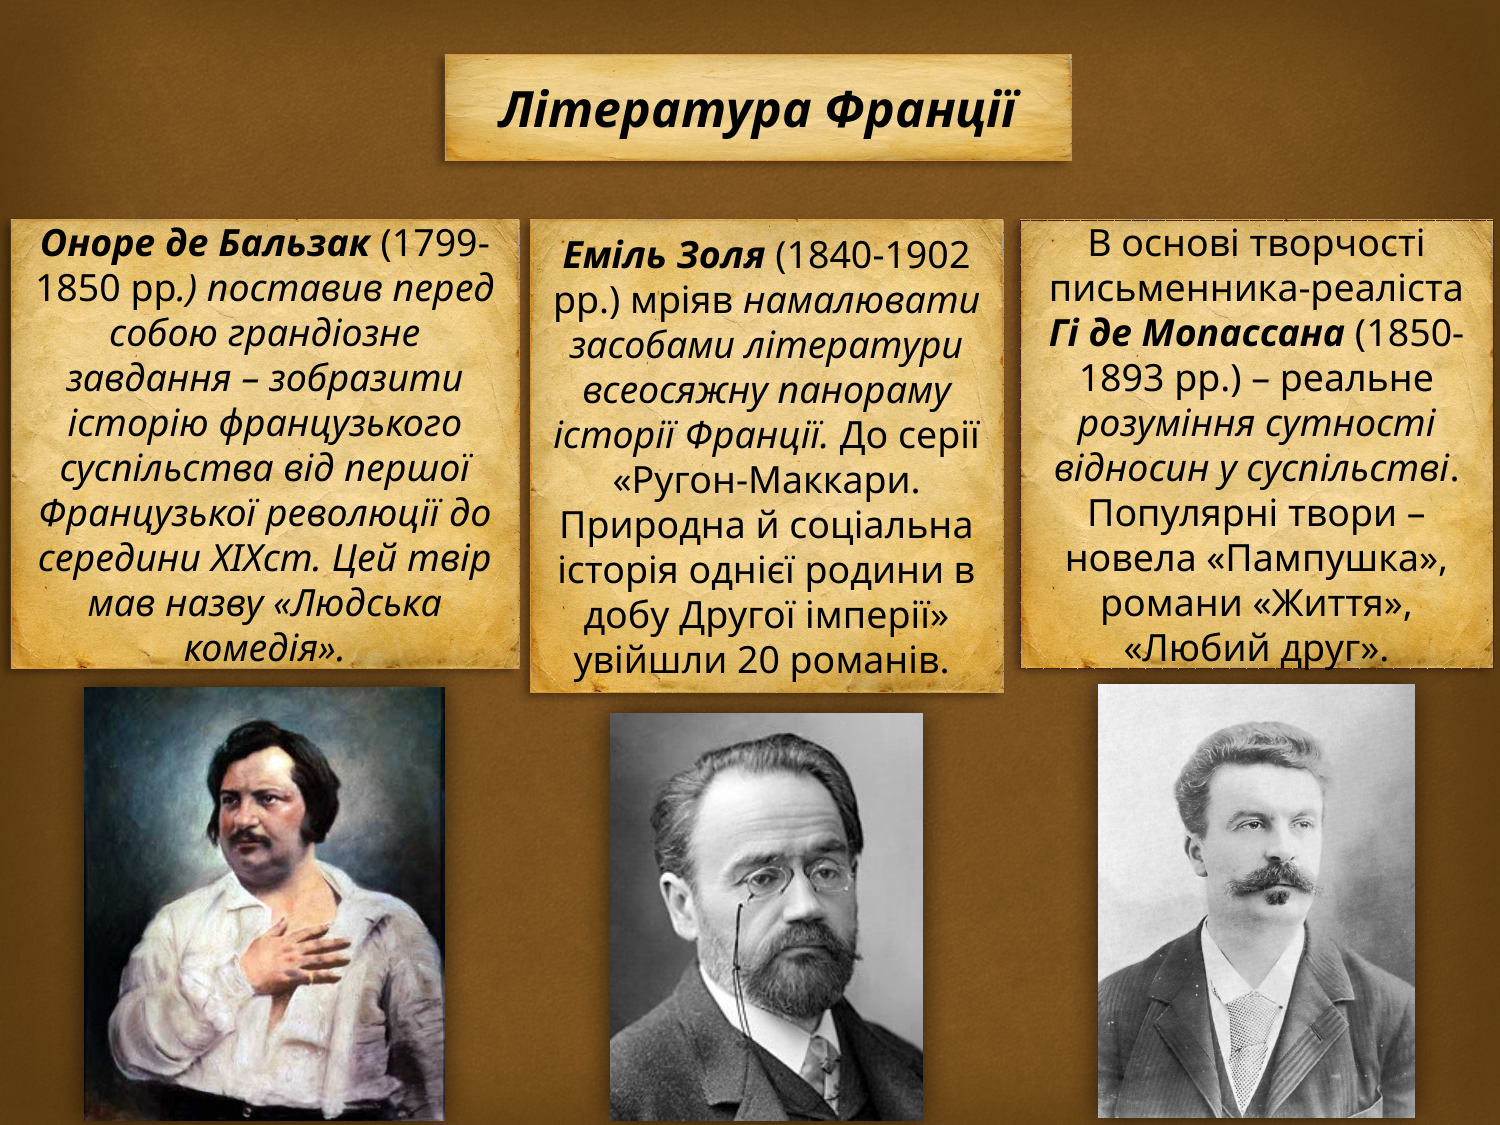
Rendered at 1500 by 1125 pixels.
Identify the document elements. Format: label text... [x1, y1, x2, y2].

text_box В основі творчості письменника-реаліста Гі де Мопассана (1850-1893 рр.) – реальне розуміння сутності відносин у суспільстві. Популярні твори – новела «Пампушка», романи «Життя», «Любий друг». [1019, 218, 1494, 670]
text_box Література Франції [443, 53, 1072, 162]
picture [1098, 684, 1416, 1119]
picture [84, 686, 446, 1122]
picture [609, 713, 924, 1121]
text_box Оноре де Бальзак (1799-1850 рр.) поставив перед собою грандіозне завдання – зобразити історію французького суспільства від першої Французької революції до середини XIXст. Цей твір мав назву «Людська комедія». [9, 218, 520, 670]
text_box Еміль Золя (1840-1902 рр.) мріяв намалювати засобами літератури всеосяжну панораму історії Франції. До серії «Ругон-Маккари. Природна й соціальна історія однієї родини в добу Другої імперії» увійшли 20 романів. [529, 218, 1004, 694]
